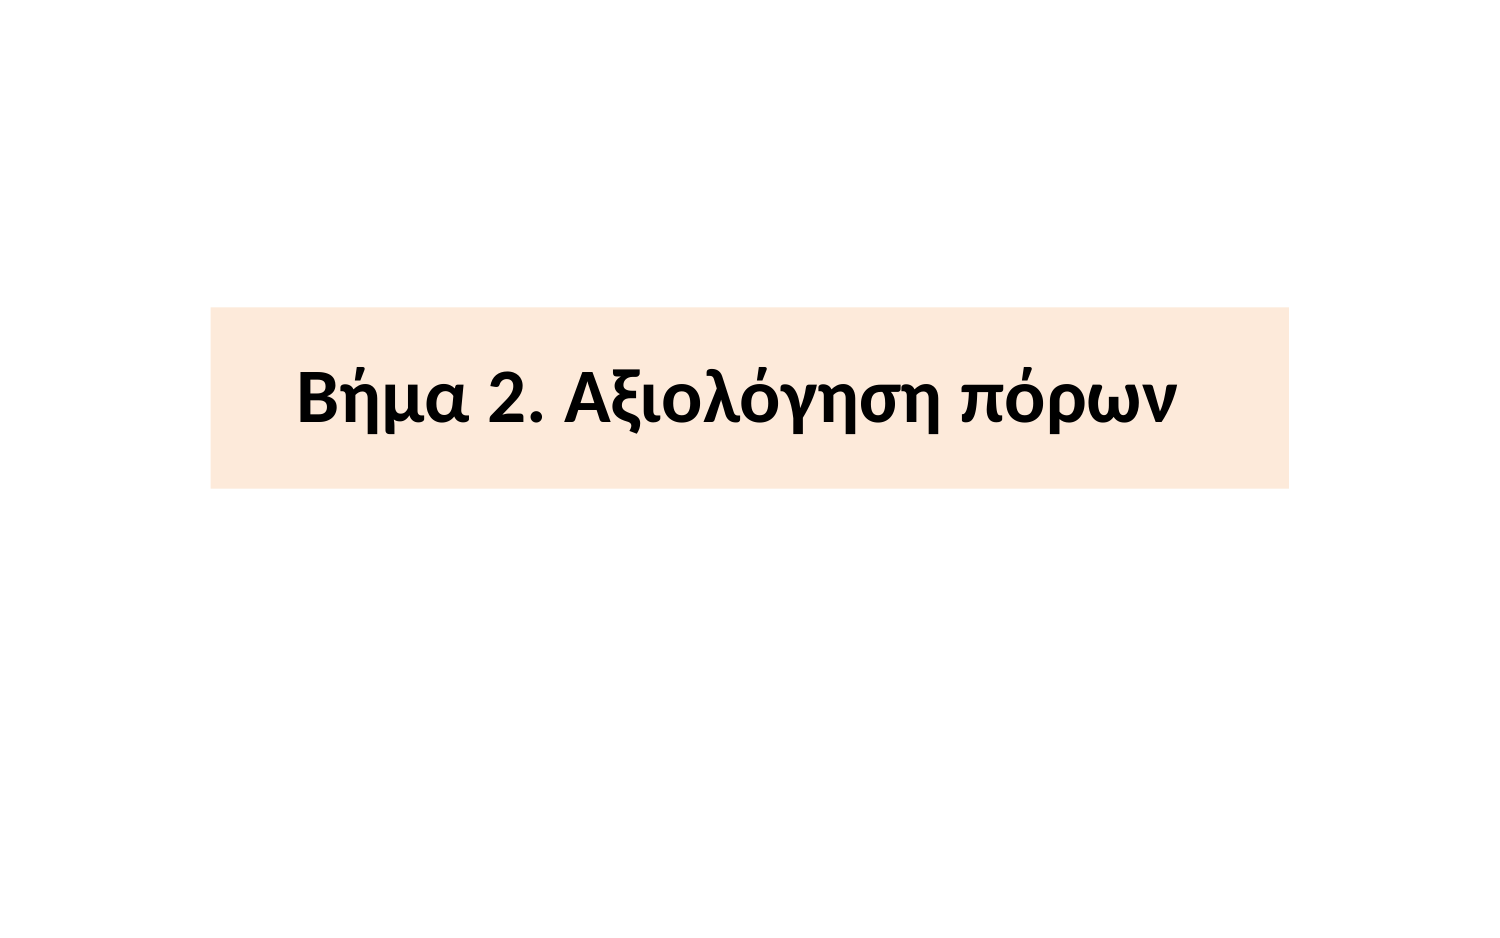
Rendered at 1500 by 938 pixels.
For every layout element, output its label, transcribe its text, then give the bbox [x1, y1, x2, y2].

title Βήμα 2. Αξιολόγηση πόρων [294, 343, 1250, 503]
text_box [210, 307, 1289, 489]
